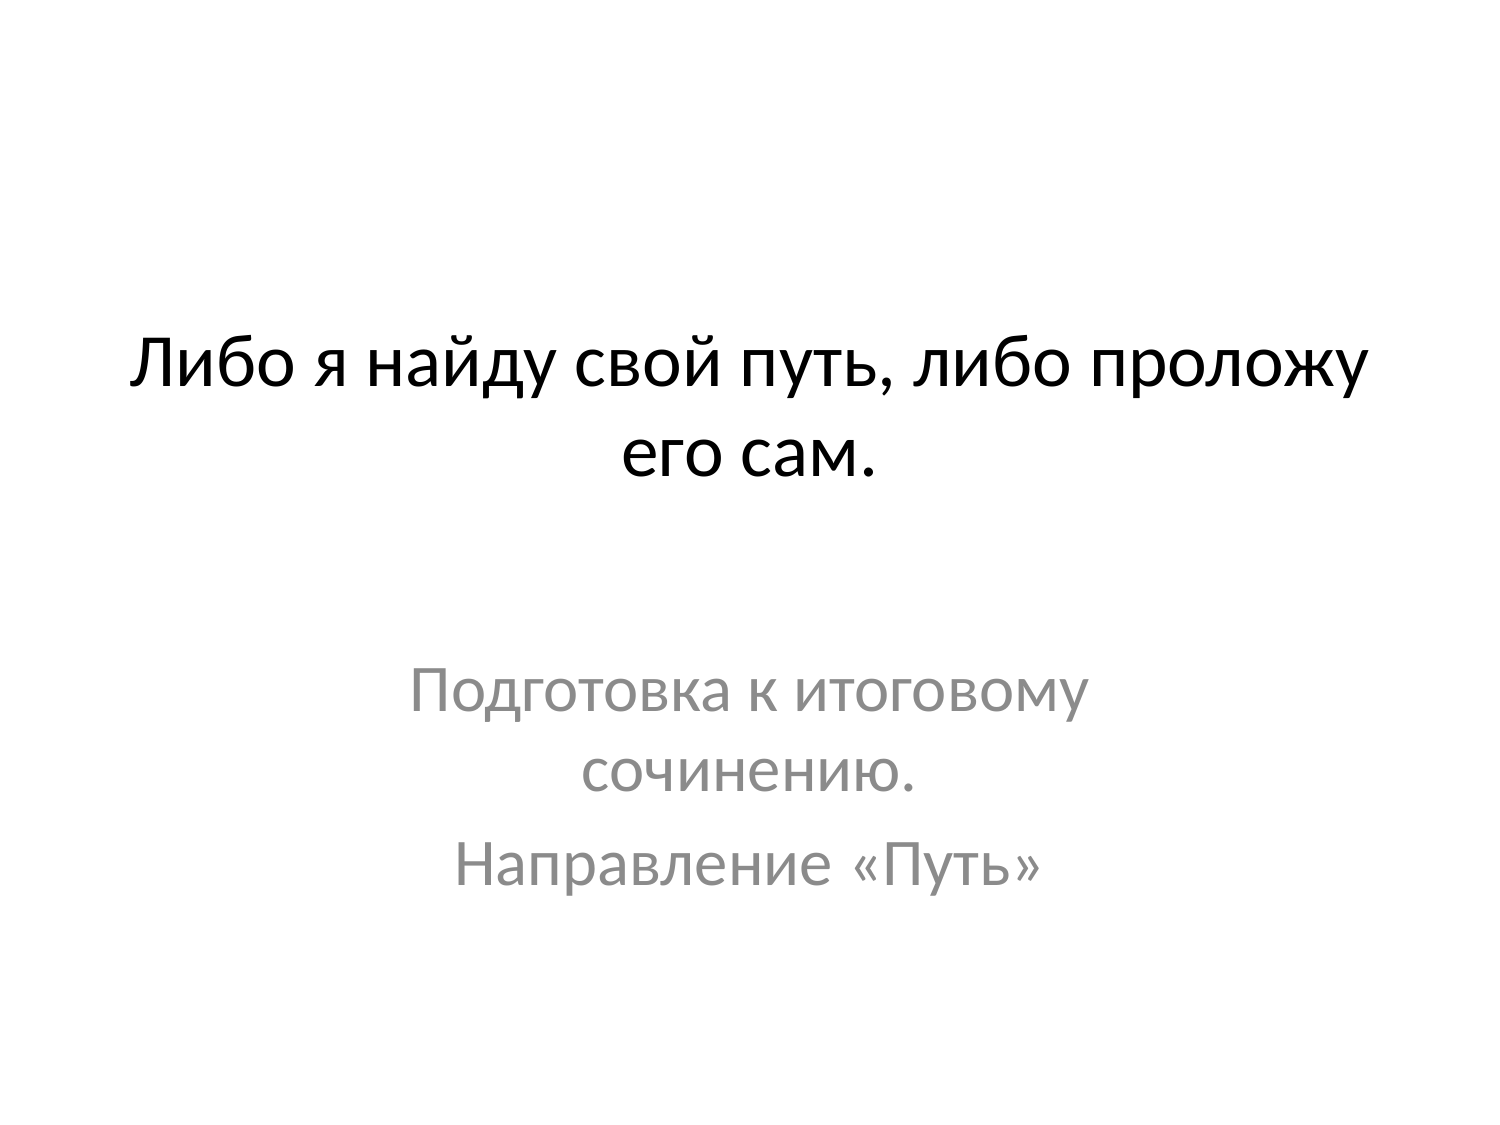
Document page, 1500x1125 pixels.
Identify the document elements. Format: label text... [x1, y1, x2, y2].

subtitle Подготовка к итоговому сочинению. Направление «Путь» [225, 637, 1275, 925]
title Либо я найду свой путь, либо проложу его сам. [112, 302, 1388, 591]
